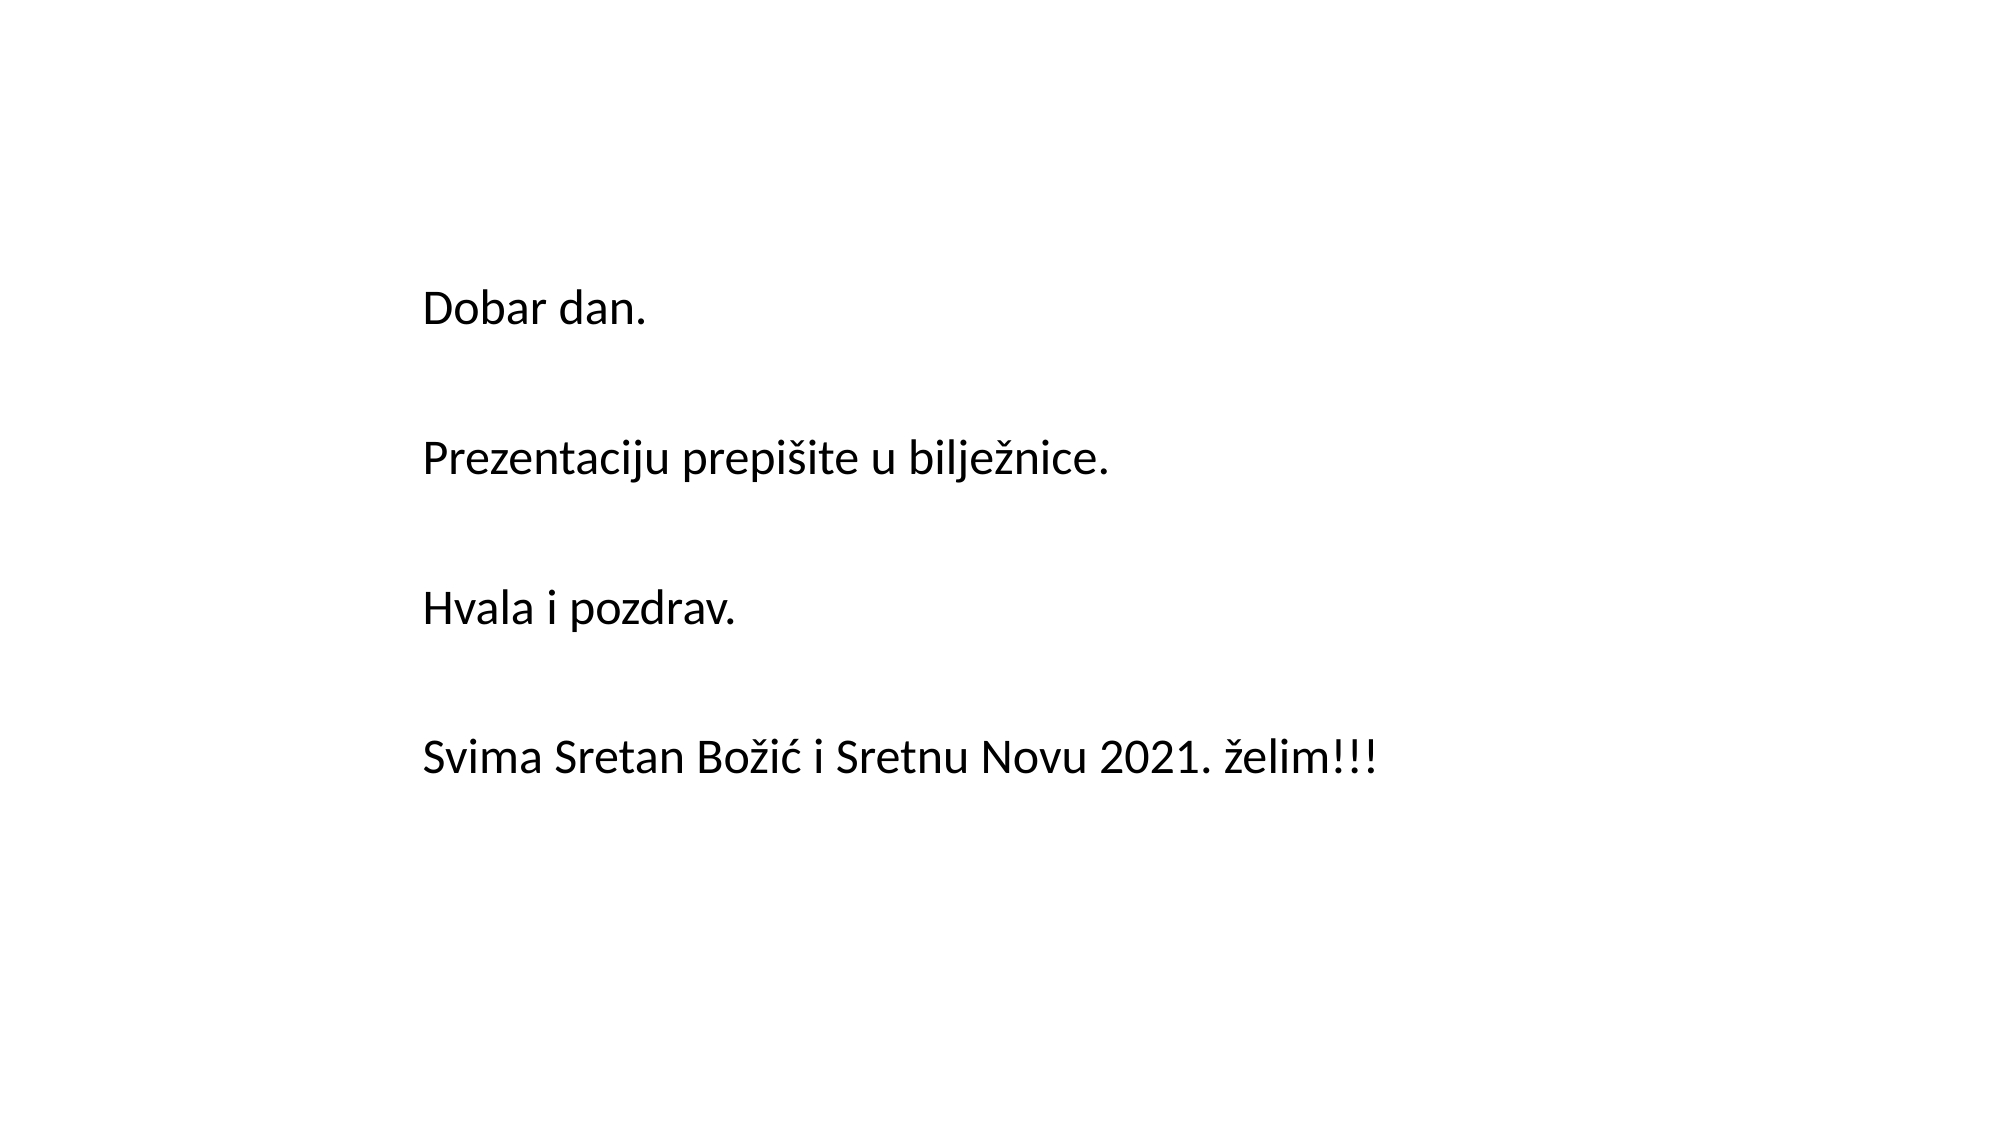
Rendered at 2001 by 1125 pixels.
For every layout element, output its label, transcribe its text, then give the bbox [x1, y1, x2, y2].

text_box Dobar dan. Prezentaciju prepišite u bilježnice. Hvala i pozdrav. Svima Sretan Božić i Sretnu Novu 2021. želim!!! [407, 274, 1942, 992]
